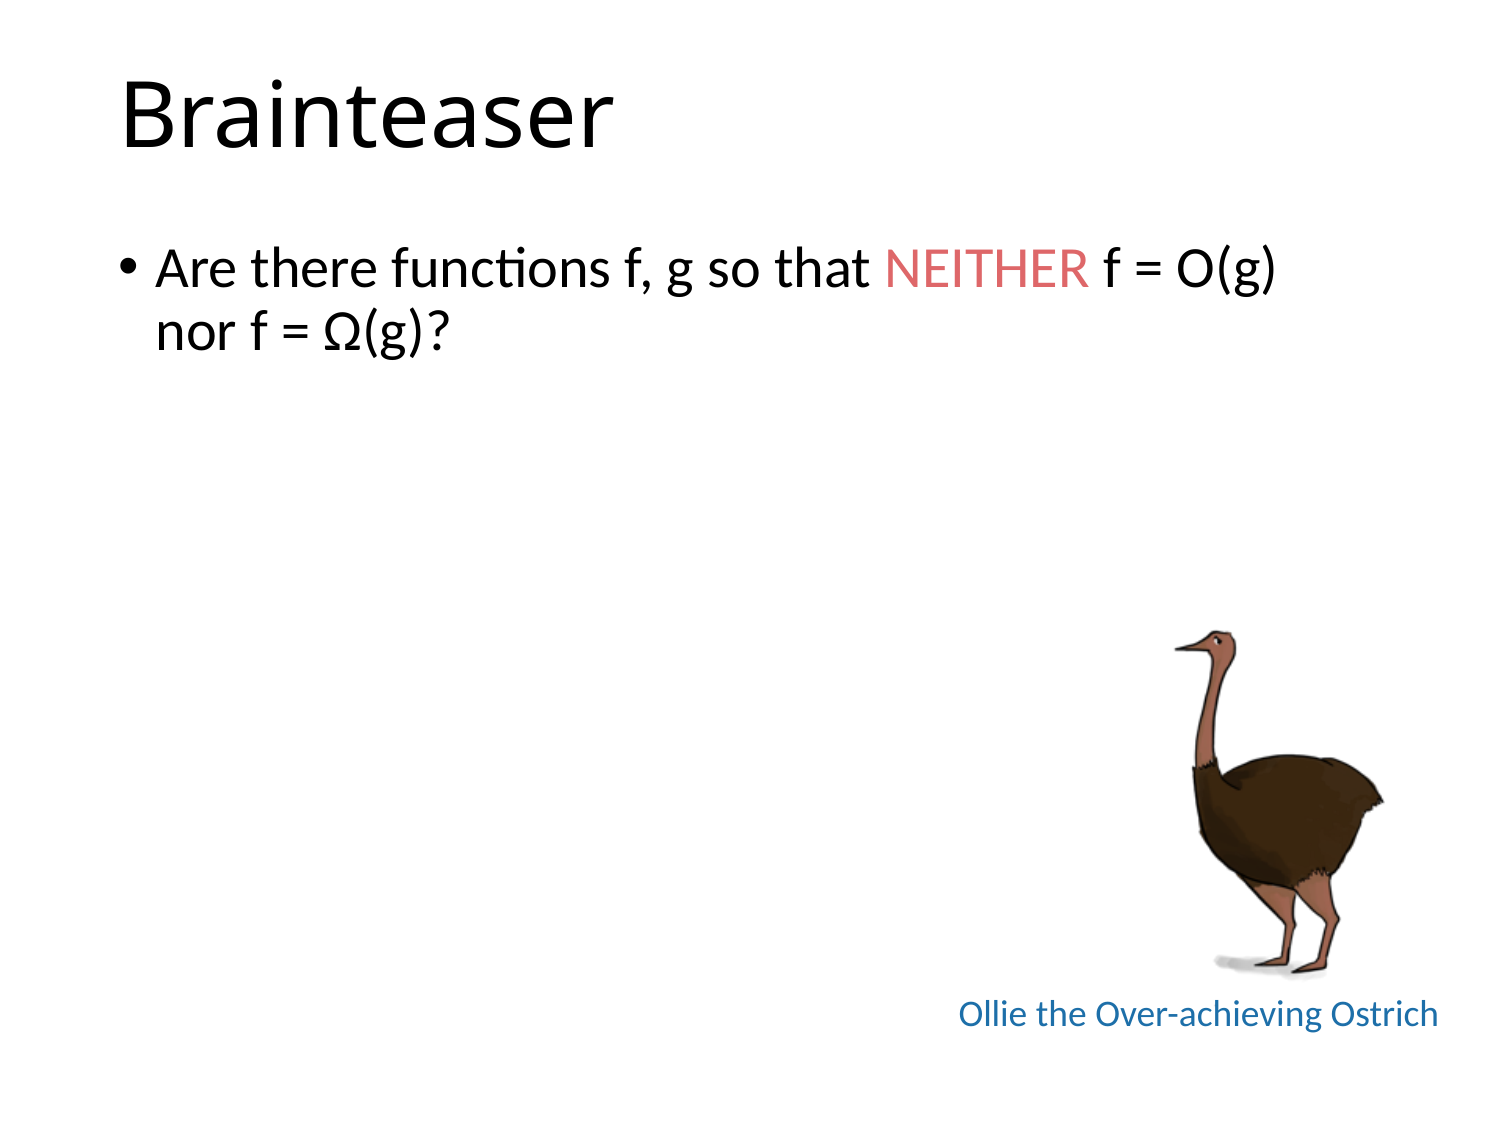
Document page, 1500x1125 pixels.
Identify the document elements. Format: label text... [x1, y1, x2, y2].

list Are there functions f, g so that NEITHER f = O(g) nor f = Ω(g)? [103, 229, 1335, 1056]
picture [1086, 592, 1432, 1030]
text_box Ollie the Over-achieving Ostrich [943, 981, 1500, 1042]
title Brainteaser [103, 59, 1397, 176]
